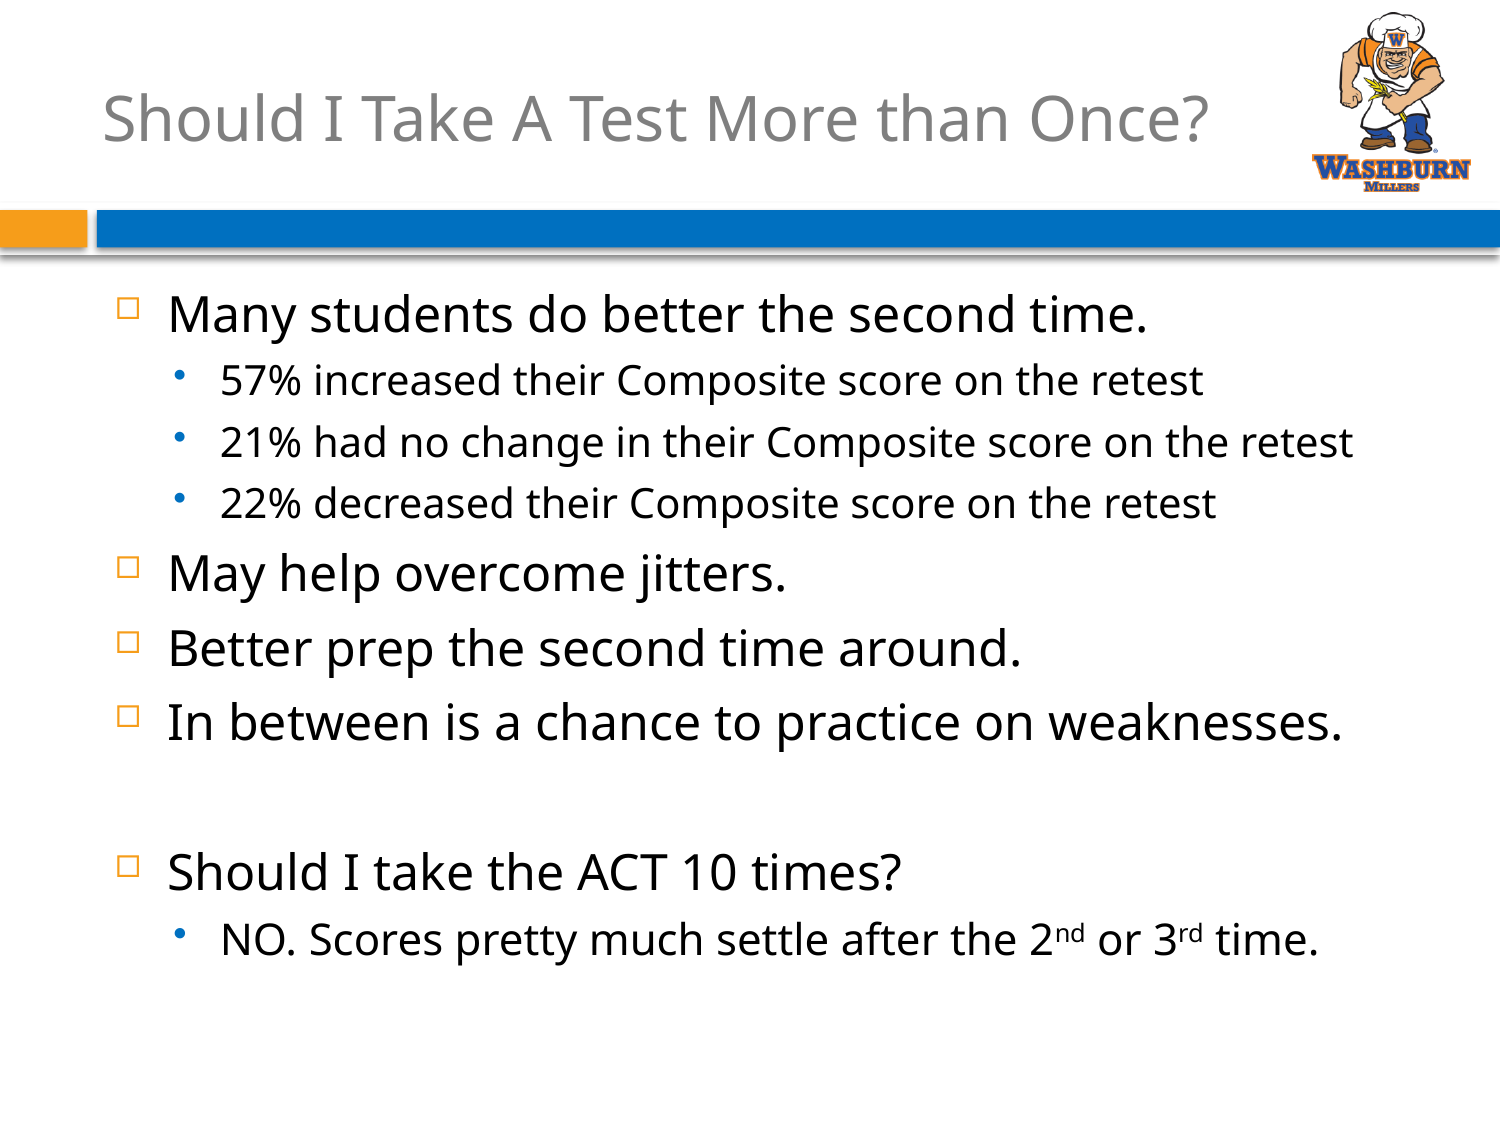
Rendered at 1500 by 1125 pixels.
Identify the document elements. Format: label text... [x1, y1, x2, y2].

picture [1311, 12, 1472, 193]
list Many students do better the second time. 57% increased their Composite score on the retest 21% had no change in their Composite score on the retest 22% decreased their Composite score on the retest May help overcome jitters. Better prep the second time around. In between is a chance to practice on weaknesses. Should I take the ACT 10 times? NO. Scores pretty much settle after the 2nd or 3rd time. [99, 275, 1400, 1075]
title Should I Take A Test More than Once? [87, 44, 1306, 188]
